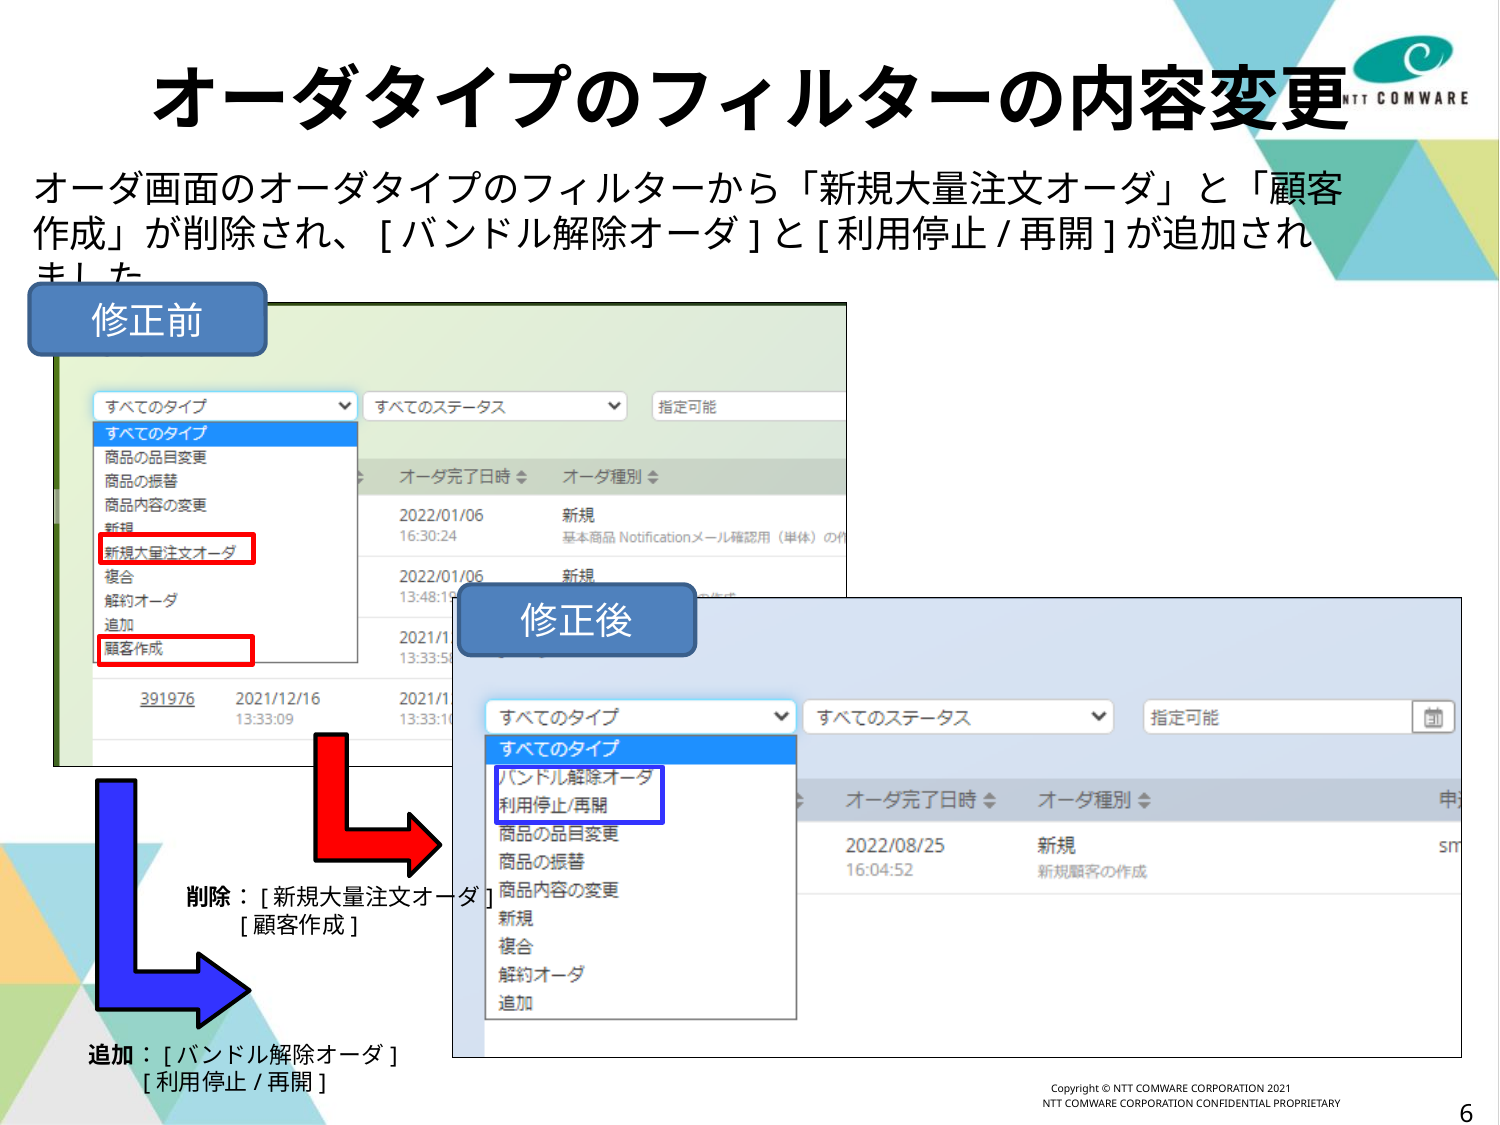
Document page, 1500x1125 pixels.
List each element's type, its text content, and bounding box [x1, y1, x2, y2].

text_box オーダ画面のオーダタイプのフィルターから「新規大量注文オーダ」と「顧客作成」が削除され、[バンドル解除オーダ]と[利用停止/再開]が追加されました。 [17, 158, 1365, 308]
text_box 削除：[新規大量注文オーダ] [顧客作成] [171, 875, 446, 945]
text_box [313, 774, 443, 875]
text_box [95, 778, 252, 1030]
text_box 修正前 [27, 281, 268, 357]
text_box オーダタイプのフィルターの内容変更 [74, 45, 1425, 147]
text_box 追加：[バンドル解除オーダ] [利用停止/再開] [74, 1032, 413, 1103]
picture [0, 0, 1499, 1125]
